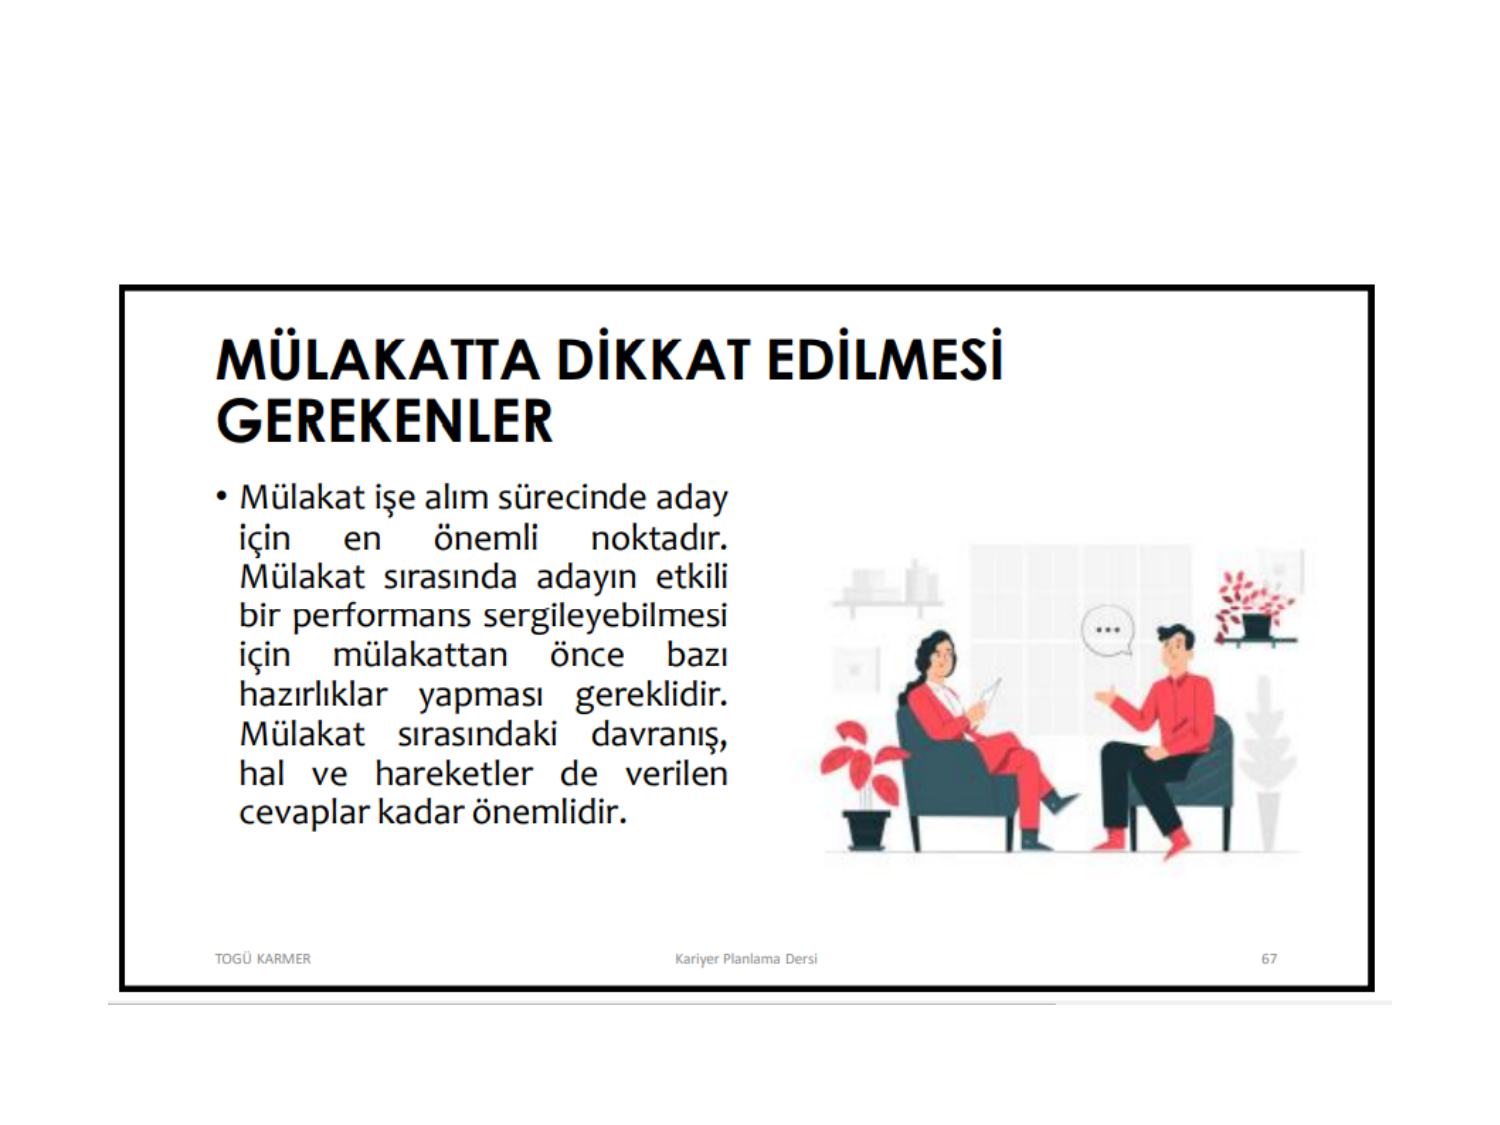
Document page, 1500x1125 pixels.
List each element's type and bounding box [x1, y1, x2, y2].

list [107, 262, 1393, 1006]
